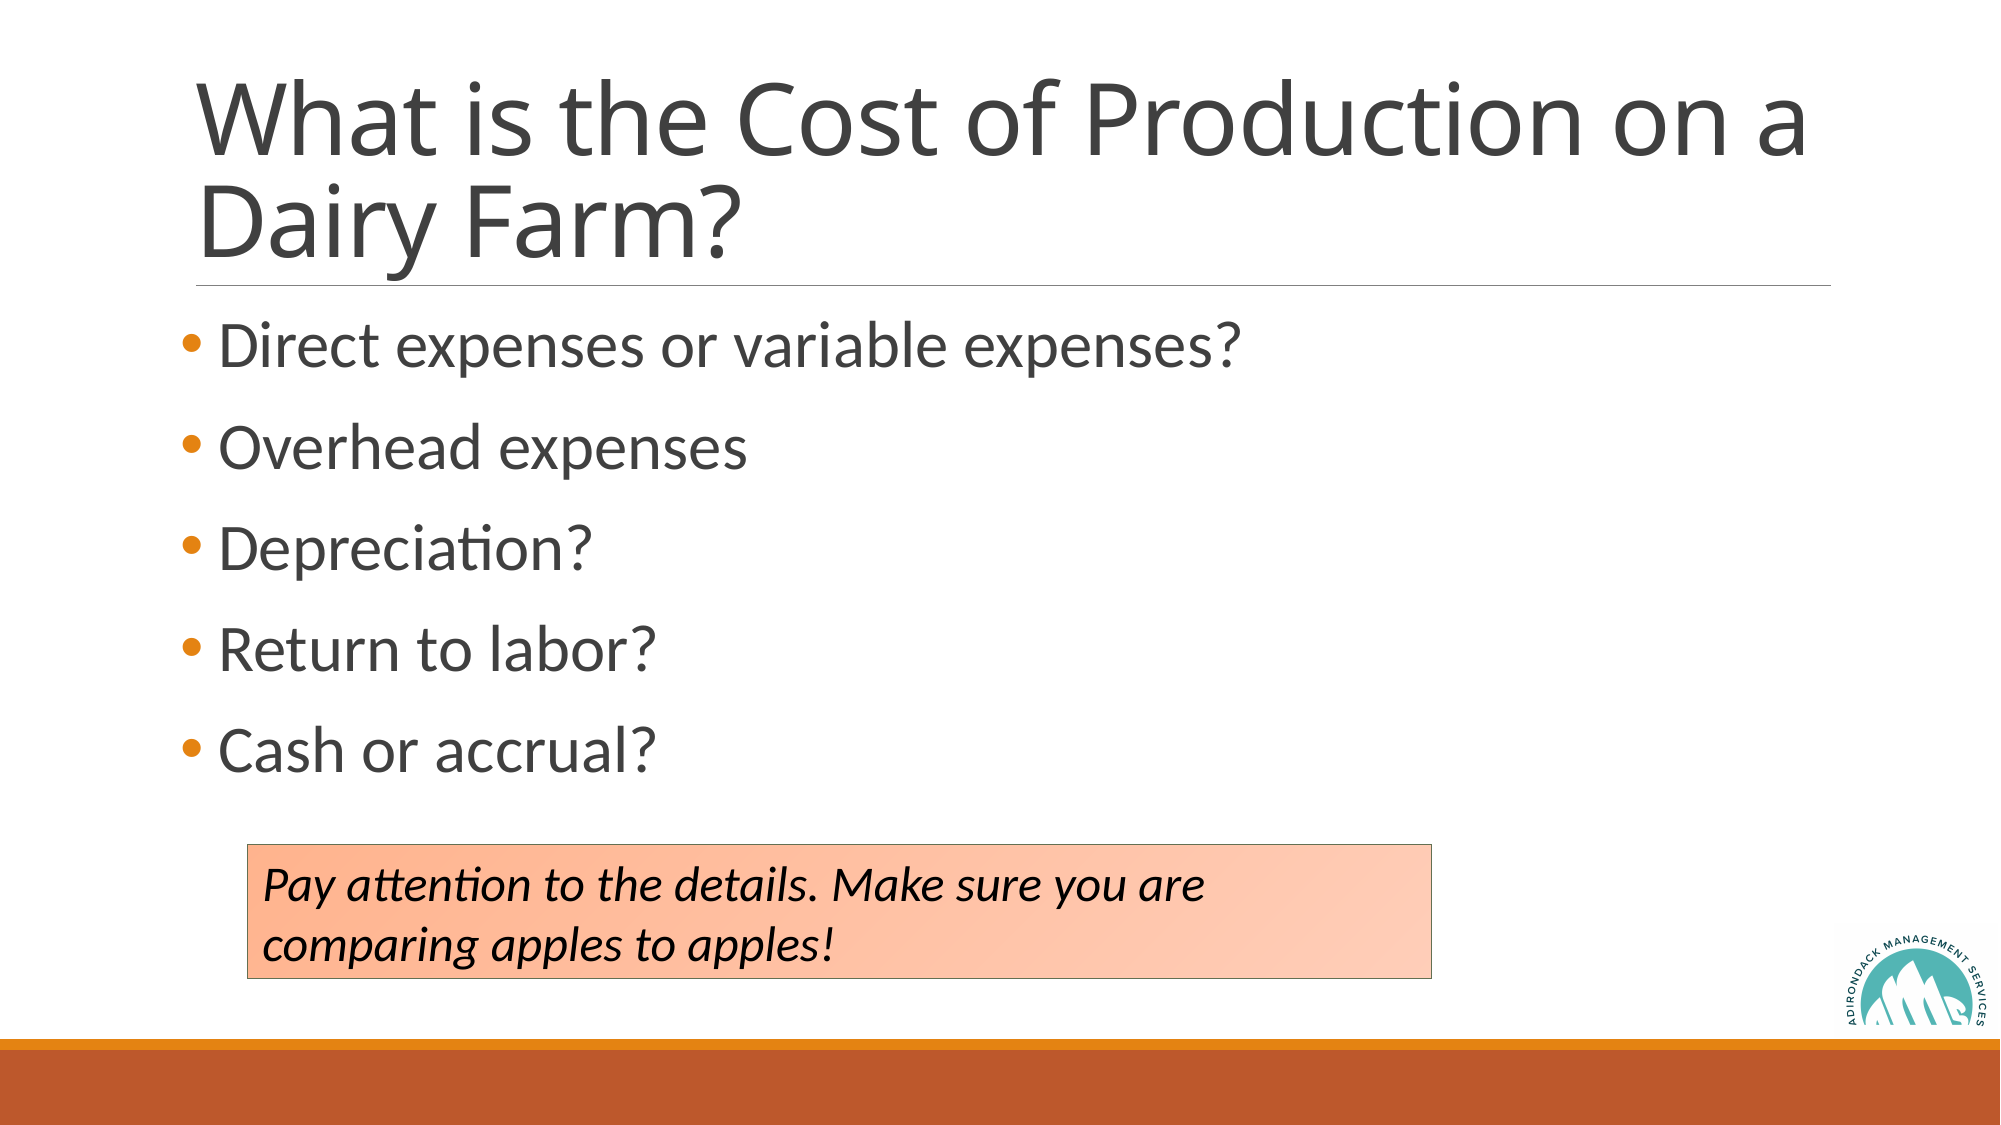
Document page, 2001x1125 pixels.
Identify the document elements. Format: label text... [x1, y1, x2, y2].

picture [1834, 923, 1998, 1038]
text_box Pay attention to the details. Make sure you are comparing apples to apples! [247, 844, 1432, 979]
title What is the Cost of Production on a Dairy Farm? [180, 47, 1830, 285]
list Direct expenses or variable expenses? Overhead expenses Depreciation? Return to labor? Cash or accrual? [180, 302, 1830, 963]
